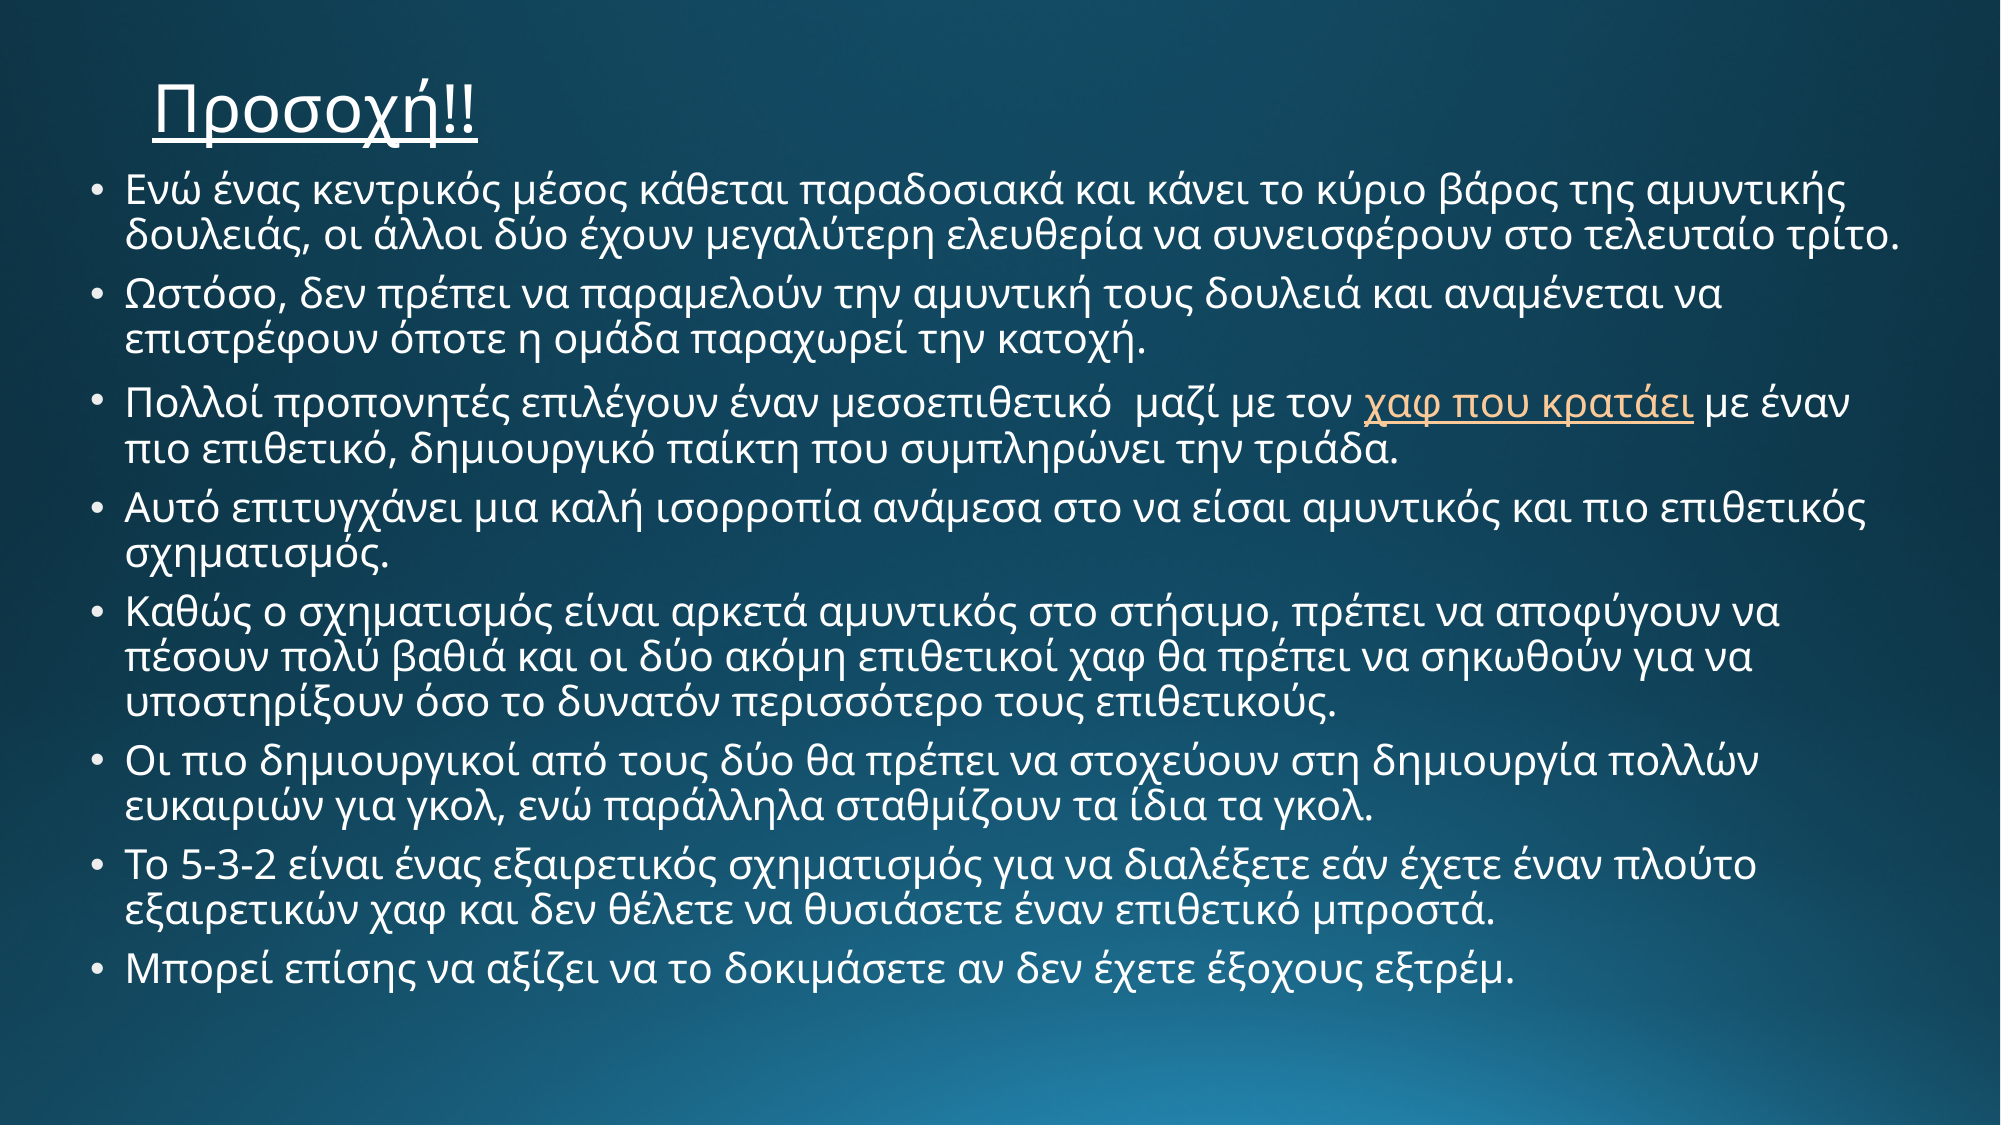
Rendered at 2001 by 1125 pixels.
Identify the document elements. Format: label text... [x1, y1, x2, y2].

title Προσοχή!! [137, 59, 1863, 161]
list Ενώ ένας κεντρικός μέσος κάθεται παραδοσιακά και κάνει το κύριο βάρος της αμυντικής δουλειάς, οι άλλοι δύο έχουν μεγαλύτερη ελευθερία να συνεισφέρουν στο τελευταίο τρίτο. Ωστόσο, δεν πρέπει να παραμελούν την αμυντική τους δουλειά και αναμένεται να επιστρέφουν όποτε η ομάδα παραχωρεί την κατοχή. Πολλοί προπονητές επιλέγουν έναν μεσοεπιθετικό μαζί με τον χαφ που κρατάει με έναν πιο επιθετικό, δημιουργικό παίκτη που συμπληρώνει την τριάδα. Αυτό επιτυγχάνει μια καλή ισορροπία ανάμεσα στο να είσαι αμυντικός και πιο επιθετικός σχηματισμός. Καθώς ο σχηματισμός είναι αρκετά αμυντικός στο στήσιμο, πρέπει να αποφύγουν να πέσουν πολύ βαθιά και οι δύο ακόμη επιθετικοί χαφ θα πρέπει να σηκωθούν για να υποστηρίξουν όσο το δυνατόν περισσότερο τους επιθετικούς. Οι πιο δημιουργικοί από τους δύο θα πρέπει να στοχεύουν στη δημιουργία πολλών ευκαιριών για γκολ, ενώ παράλληλα σταθμίζουν τα ίδια τα γκολ. Το 5-3-2 είναι ένας εξαιρετικός σχηματισμός για να διαλέξετε εάν έχετε έναν πλούτο εξαιρετικών χαφ και δεν θέλετε να θυσιάσετε έναν επιθετικό μπροστά. Μπορεί επίσης να αξίζει να το δοκιμάσετε αν δεν έχετε έξοχους εξτρέμ. [75, 161, 1932, 1014]
picture [0, 0, 2001, 1125]
